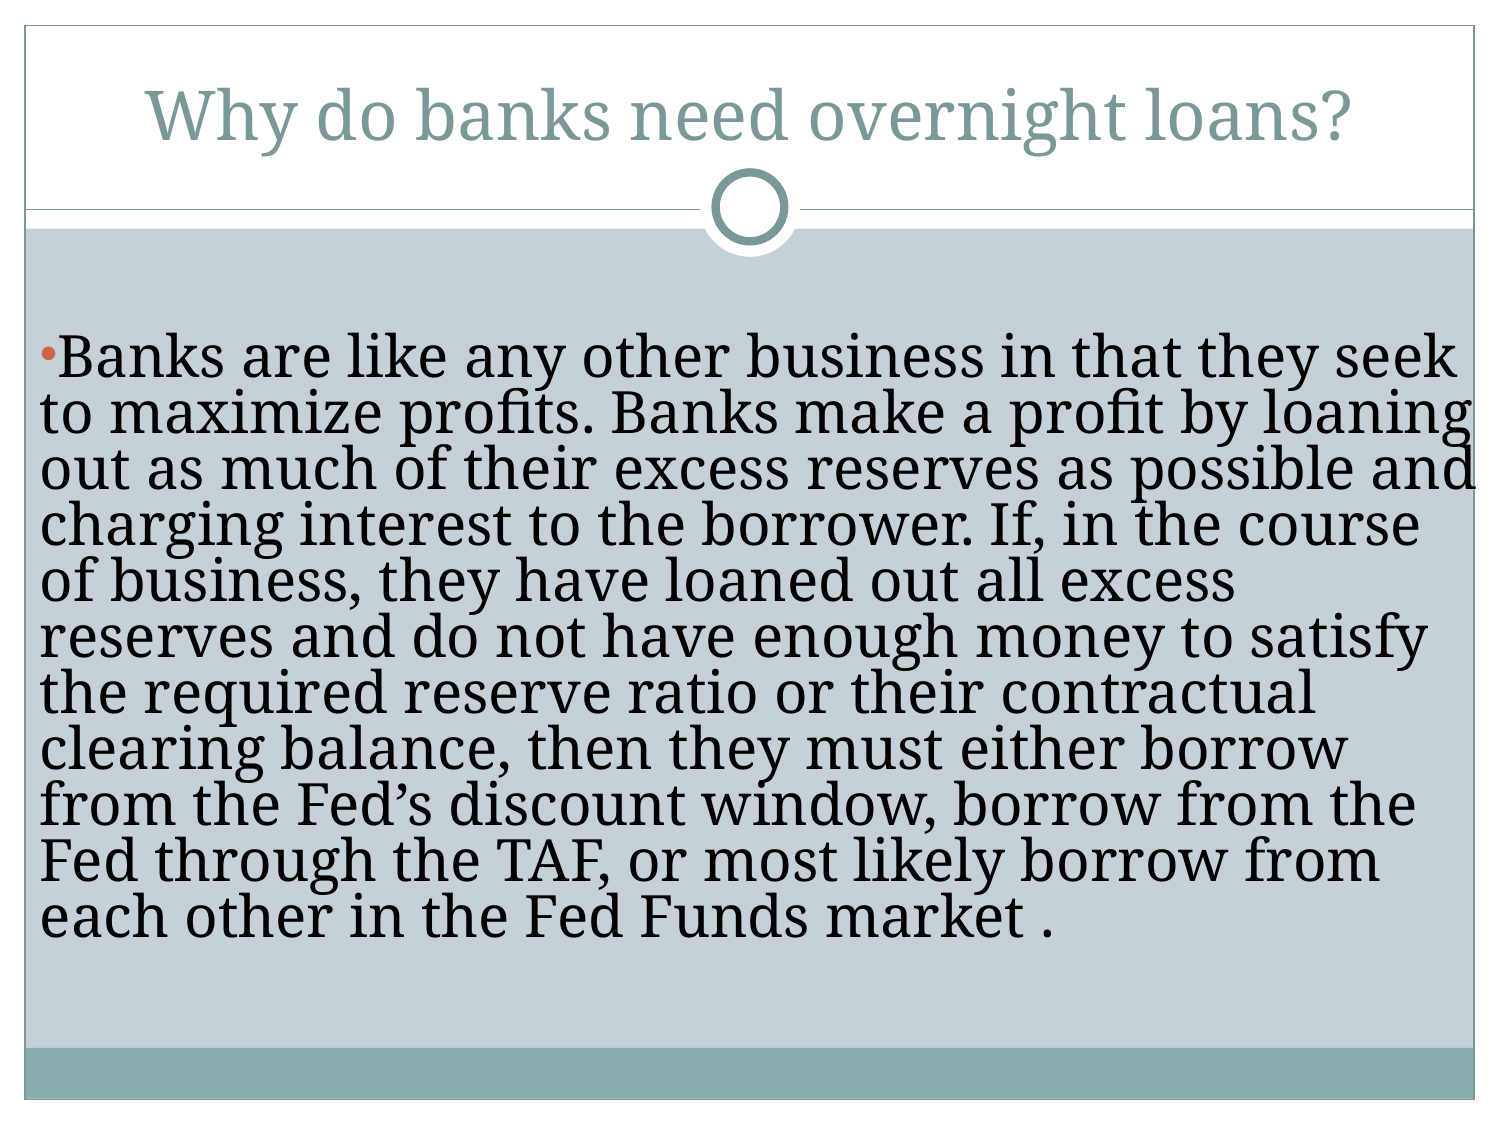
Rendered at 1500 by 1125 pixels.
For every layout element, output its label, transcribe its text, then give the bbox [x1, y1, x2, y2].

list Banks are like any other business in that they seek to maximize profits. Banks make a profit by loaning out as much of their excess reserves as possible and charging interest to the borrower. If, in the course of business, they have loaned out all excess reserves and do not have enough money to satisfy the required reserve ratio or their contractual clearing balance, then they must either borrow from the Fed’s discount window, borrow from the Fed through the TAF, or most likely borrow from each other in the Fed Funds market . [24, 324, 1500, 1000]
title Why do banks need overnight loans? [49, 37, 1450, 162]
